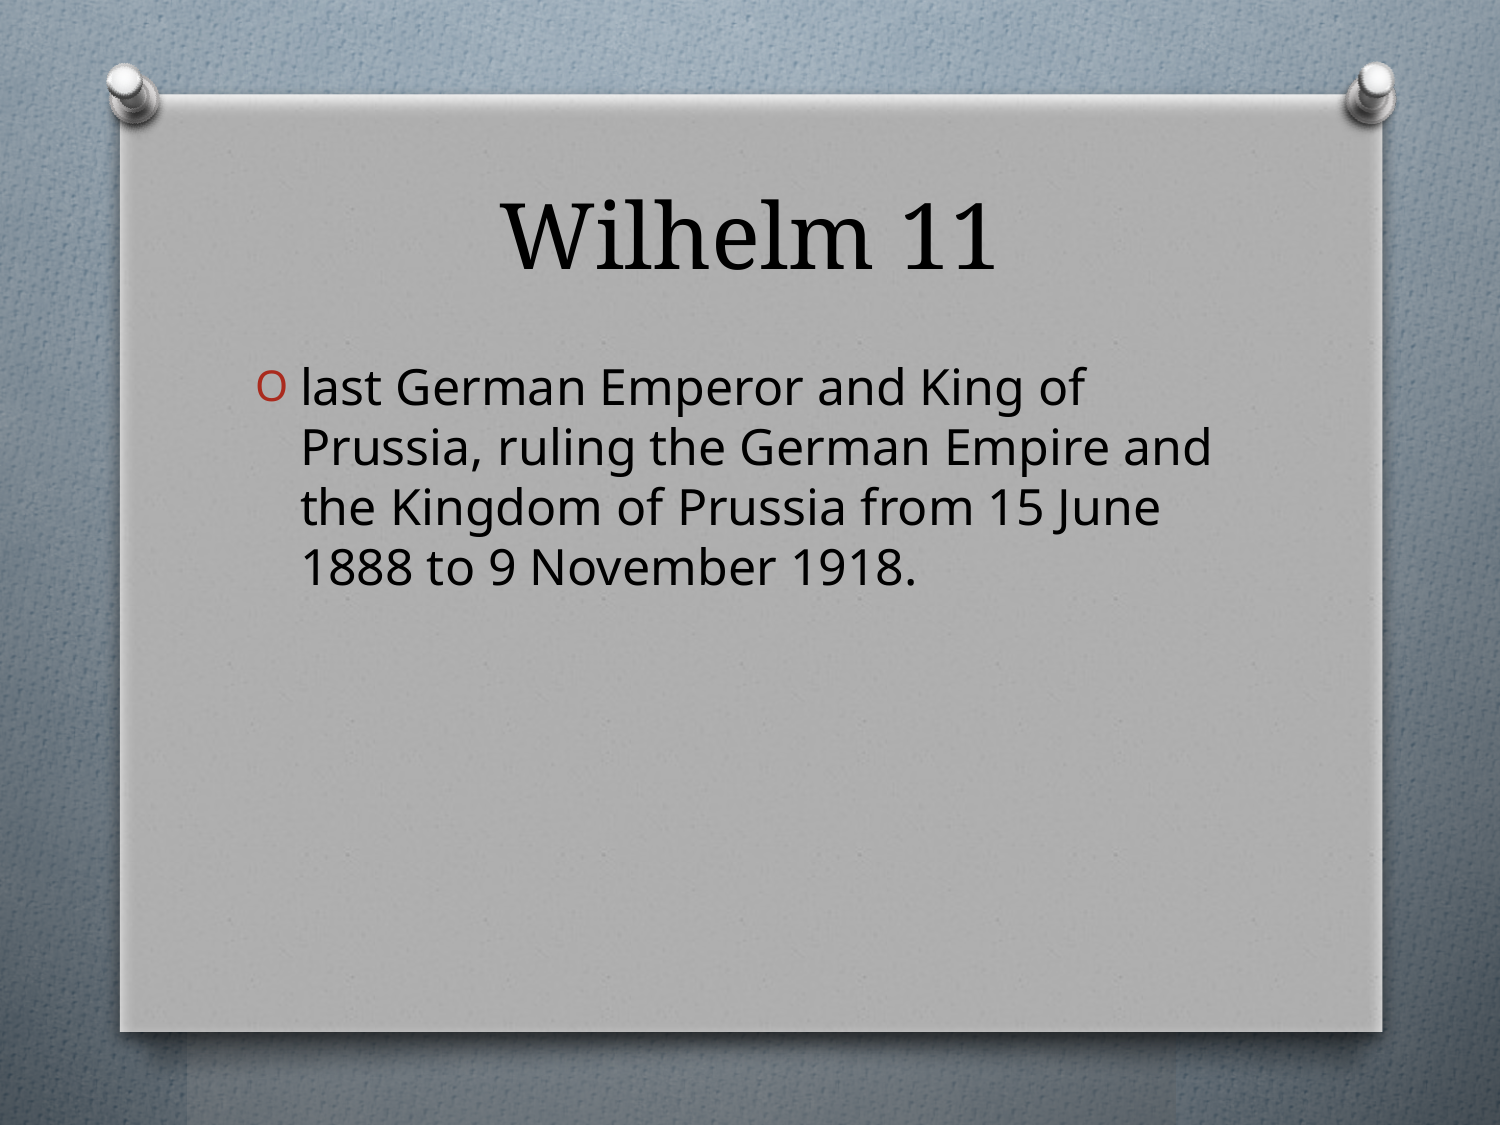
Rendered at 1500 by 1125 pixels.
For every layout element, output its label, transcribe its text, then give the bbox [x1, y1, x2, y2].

list last German Emperor and King of Prussia, ruling the German Empire and the Kingdom of Prussia from 15 June 1888 to 9 November 1918. [240, 347, 1257, 939]
picture [1317, 35, 1439, 156]
picture [75, 29, 198, 153]
title Wilhelm 11 [179, 134, 1323, 332]
